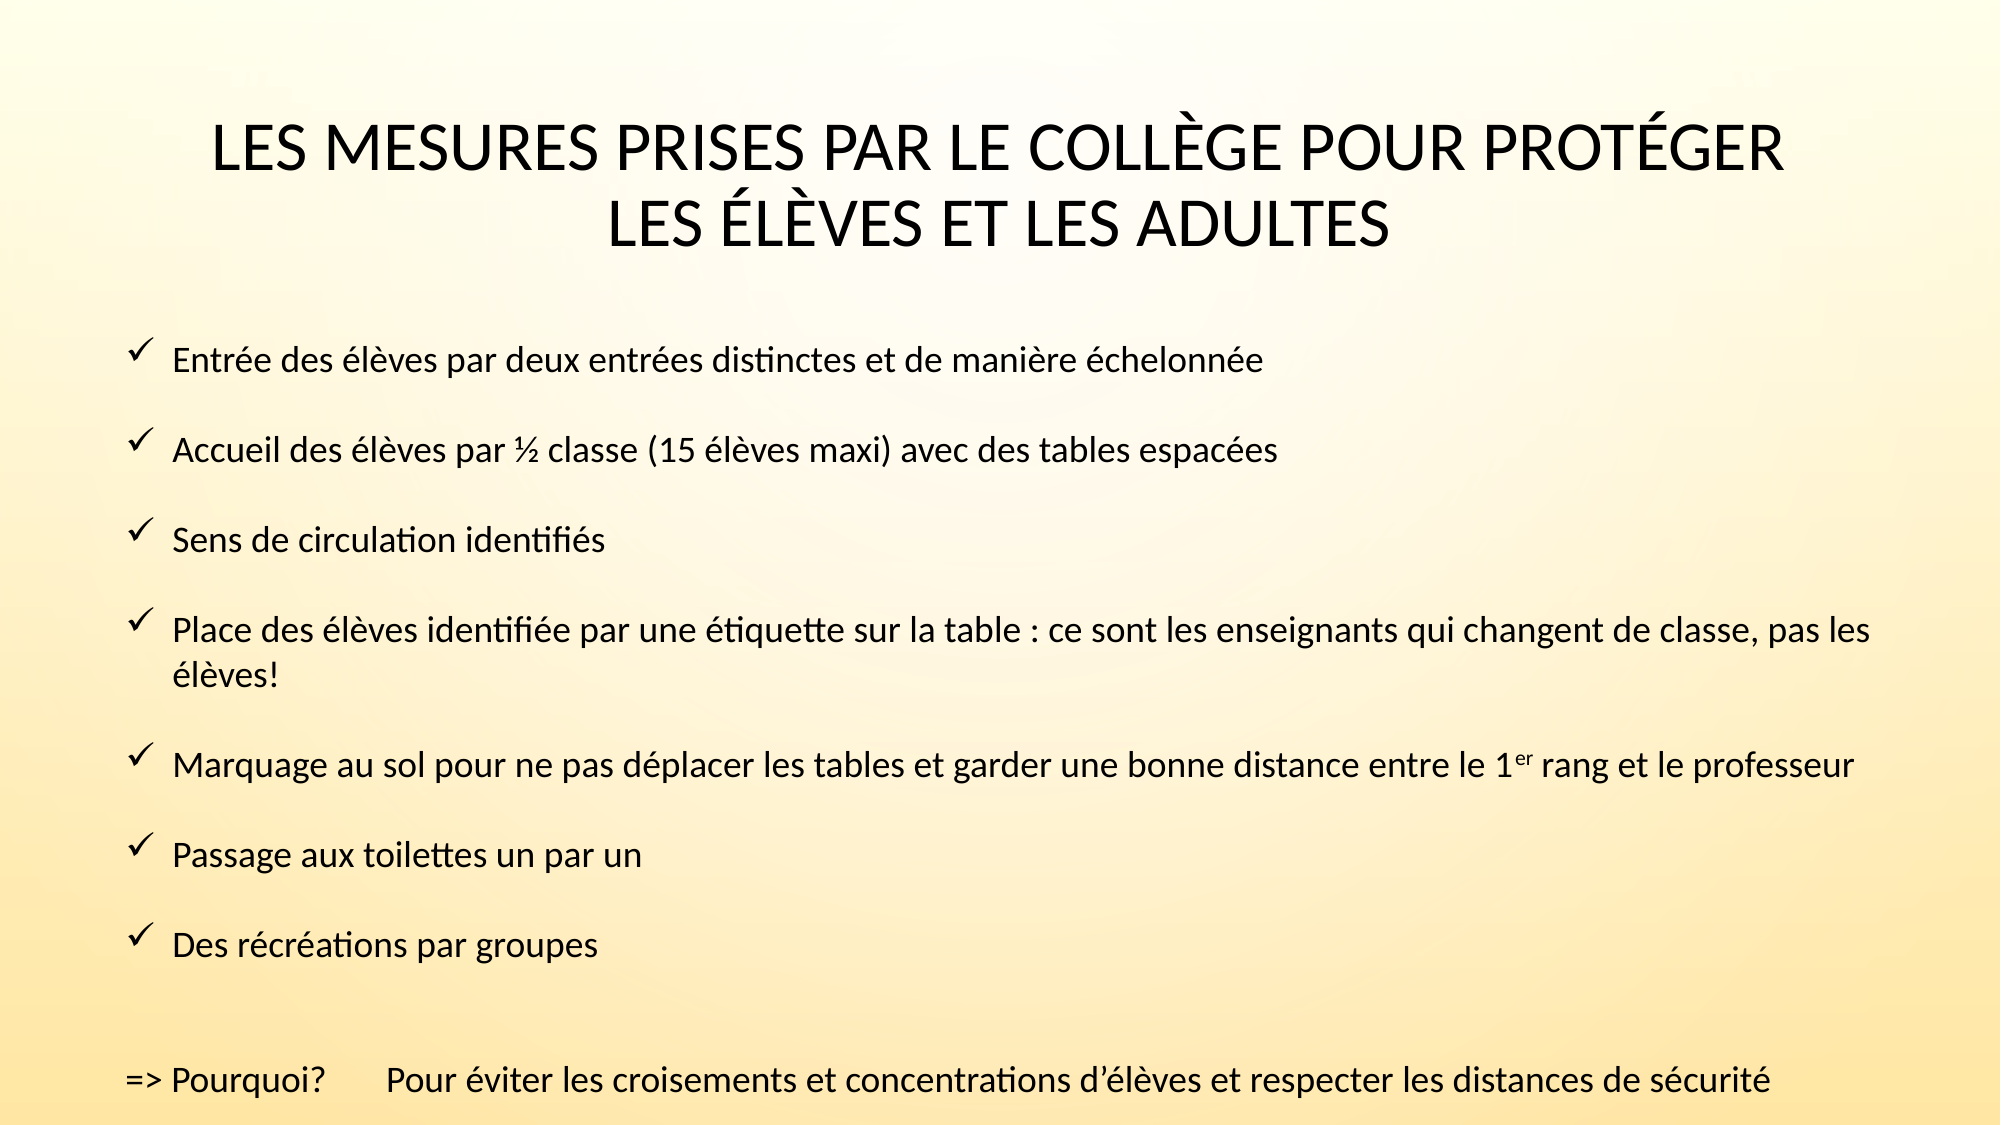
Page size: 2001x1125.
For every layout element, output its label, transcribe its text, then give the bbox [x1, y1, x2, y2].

text_box Entrée des élèves par deux entrées distinctes et de manière échelonnée Accueil des élèves par ½ classe (15 élèves maxi) avec des tables espacées Sens de circulation identifiés Place des élèves identifiée par une étiquette sur la table : ce sont les enseignants qui changent de classe, pas les élèves! Marquage au sol pour ne pas déplacer les tables et garder une bonne distance entre le 1er rang et le professeur Passage aux toilettes un par un Des récréations par groupes => Pourquoi? Pour éviter les croisements et concentrations d’élèves et respecter les distances de sécurité [110, 327, 1964, 1125]
title Les mesures prises par le collège pour protéger les élèves et les adultes [149, 101, 1851, 270]
